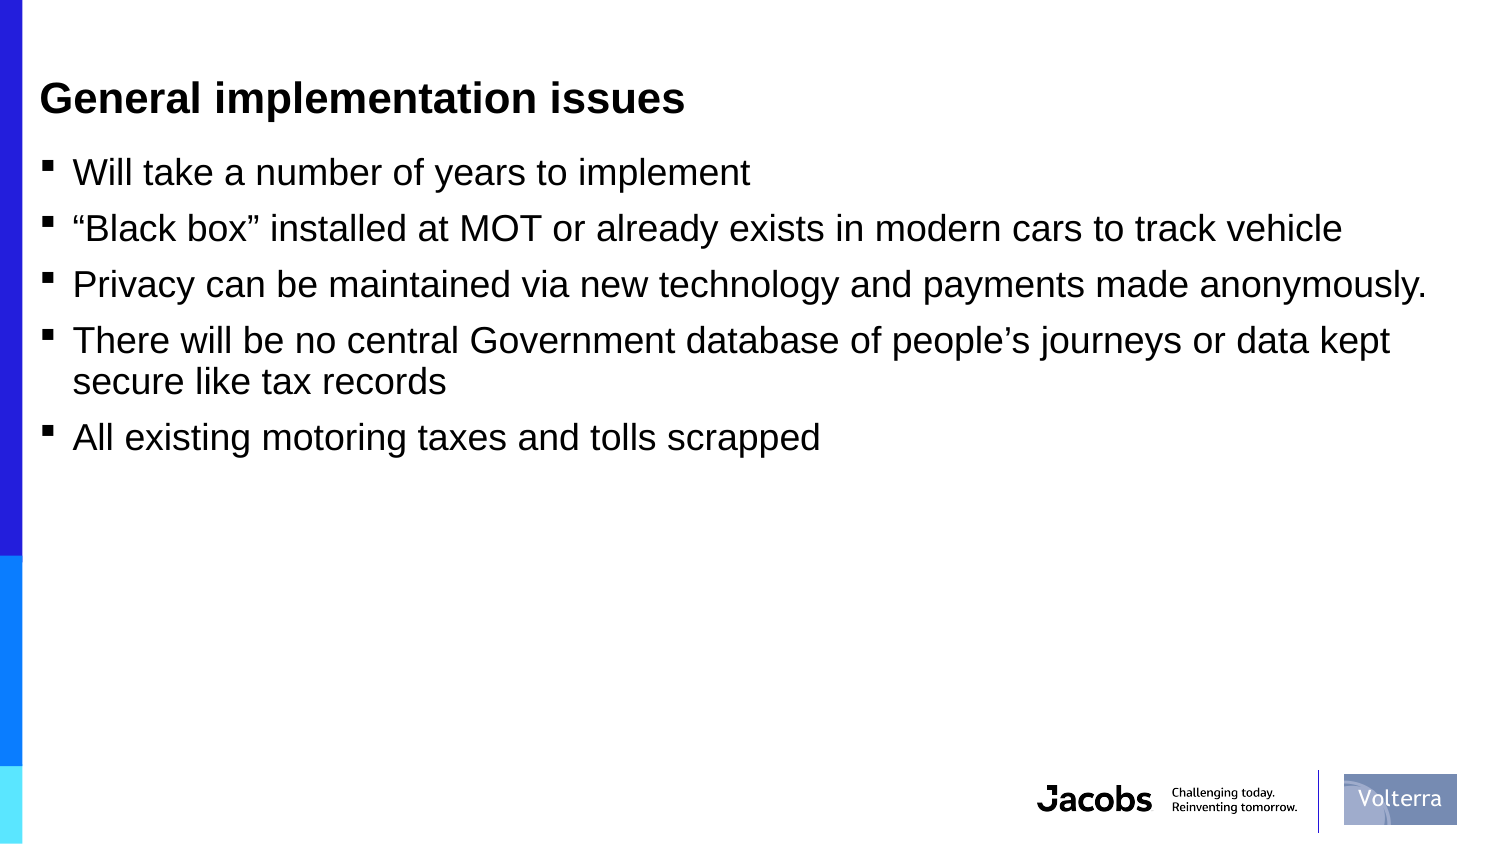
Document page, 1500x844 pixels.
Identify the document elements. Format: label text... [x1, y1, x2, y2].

list Will take a number of years to implement “Black box” installed at MOT or already exists in modern cars to track vehicle Privacy can be maintained via new technology and payments made anonymously. There will be no central Government database of people’s journeys or data kept secure like tax records All existing motoring taxes and tolls scrapped [39, 152, 1457, 761]
picture [1344, 774, 1457, 825]
title General implementation issues [39, 59, 1457, 139]
picture [1037, 785, 1297, 815]
